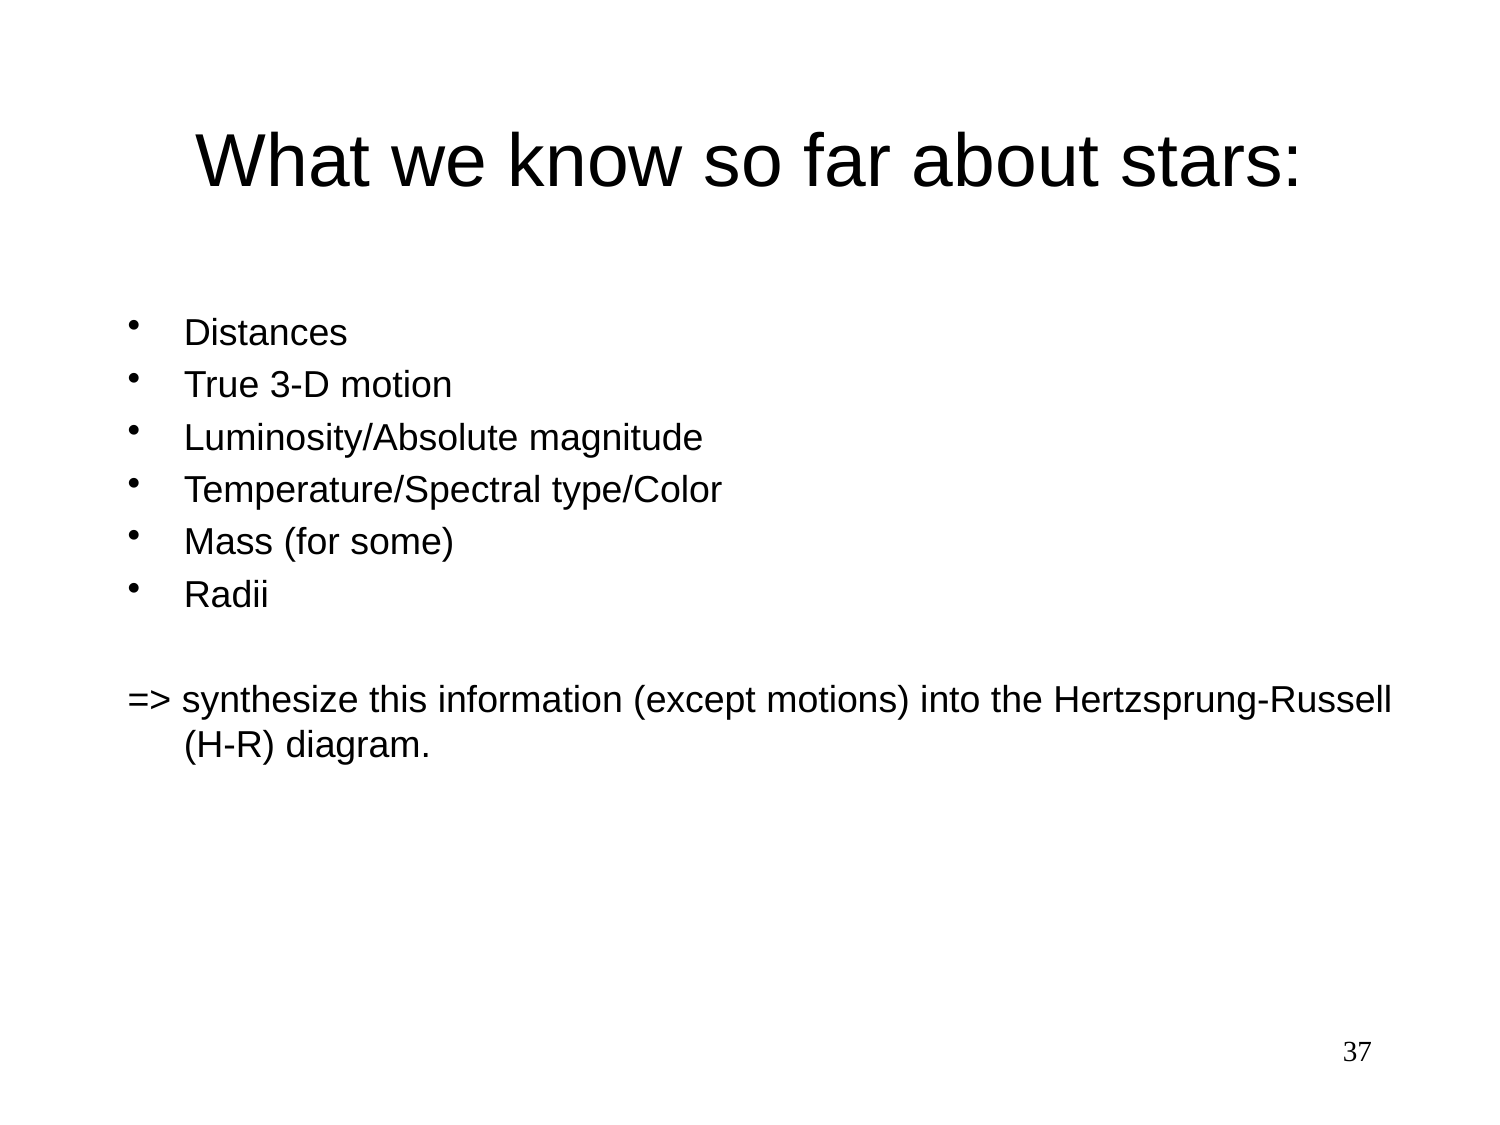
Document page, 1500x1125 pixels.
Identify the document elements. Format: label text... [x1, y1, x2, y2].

title What we know so far about stars: [112, 74, 1388, 238]
slide_number 37 [1074, 1024, 1388, 1101]
list Distances True 3-D motion Luminosity/Absolute magnitude Temperature/Spectral type/Color Mass (for some) Radii => synthesize this information (except motions) into the Hertzsprung-Russell (H-R) diagram. [112, 299, 1438, 976]
